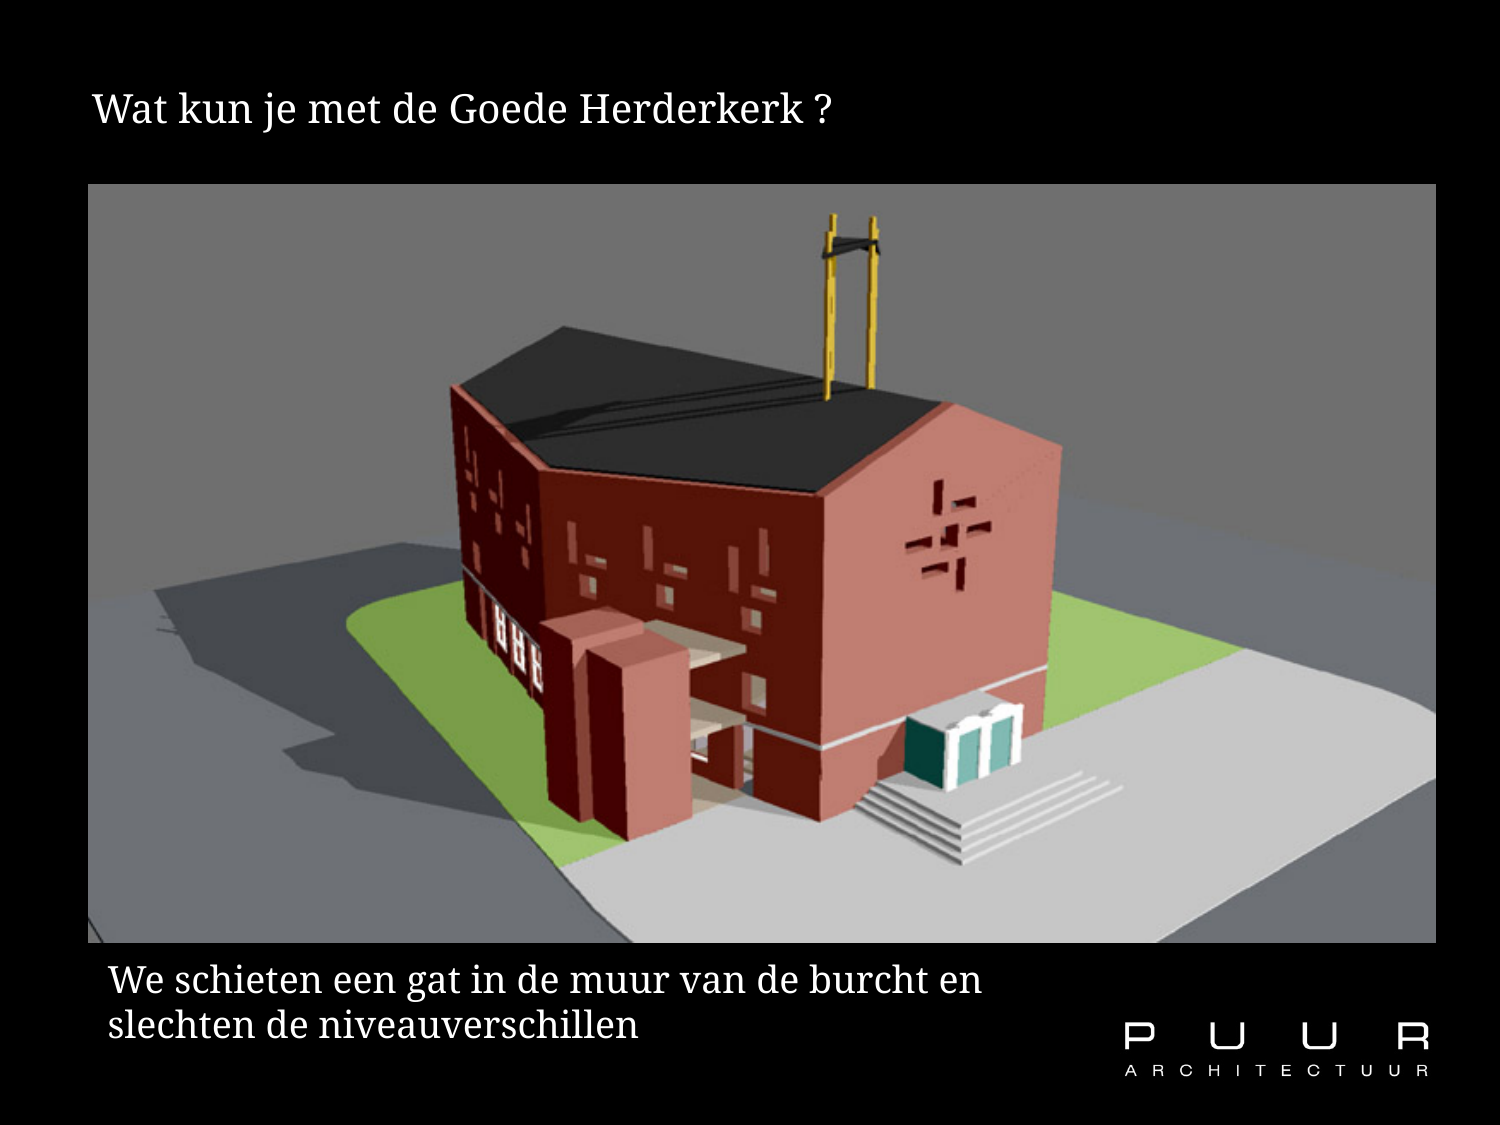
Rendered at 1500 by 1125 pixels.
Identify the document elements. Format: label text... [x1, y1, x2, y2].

picture [1102, 1009, 1449, 1091]
text_box We schieten een gat in de muur van de burcht en slechten de niveauverschillen [93, 958, 1074, 1054]
picture [87, 183, 1436, 943]
subtitle Wat kun je met de Goede Herderkerk ? [76, 19, 1436, 197]
